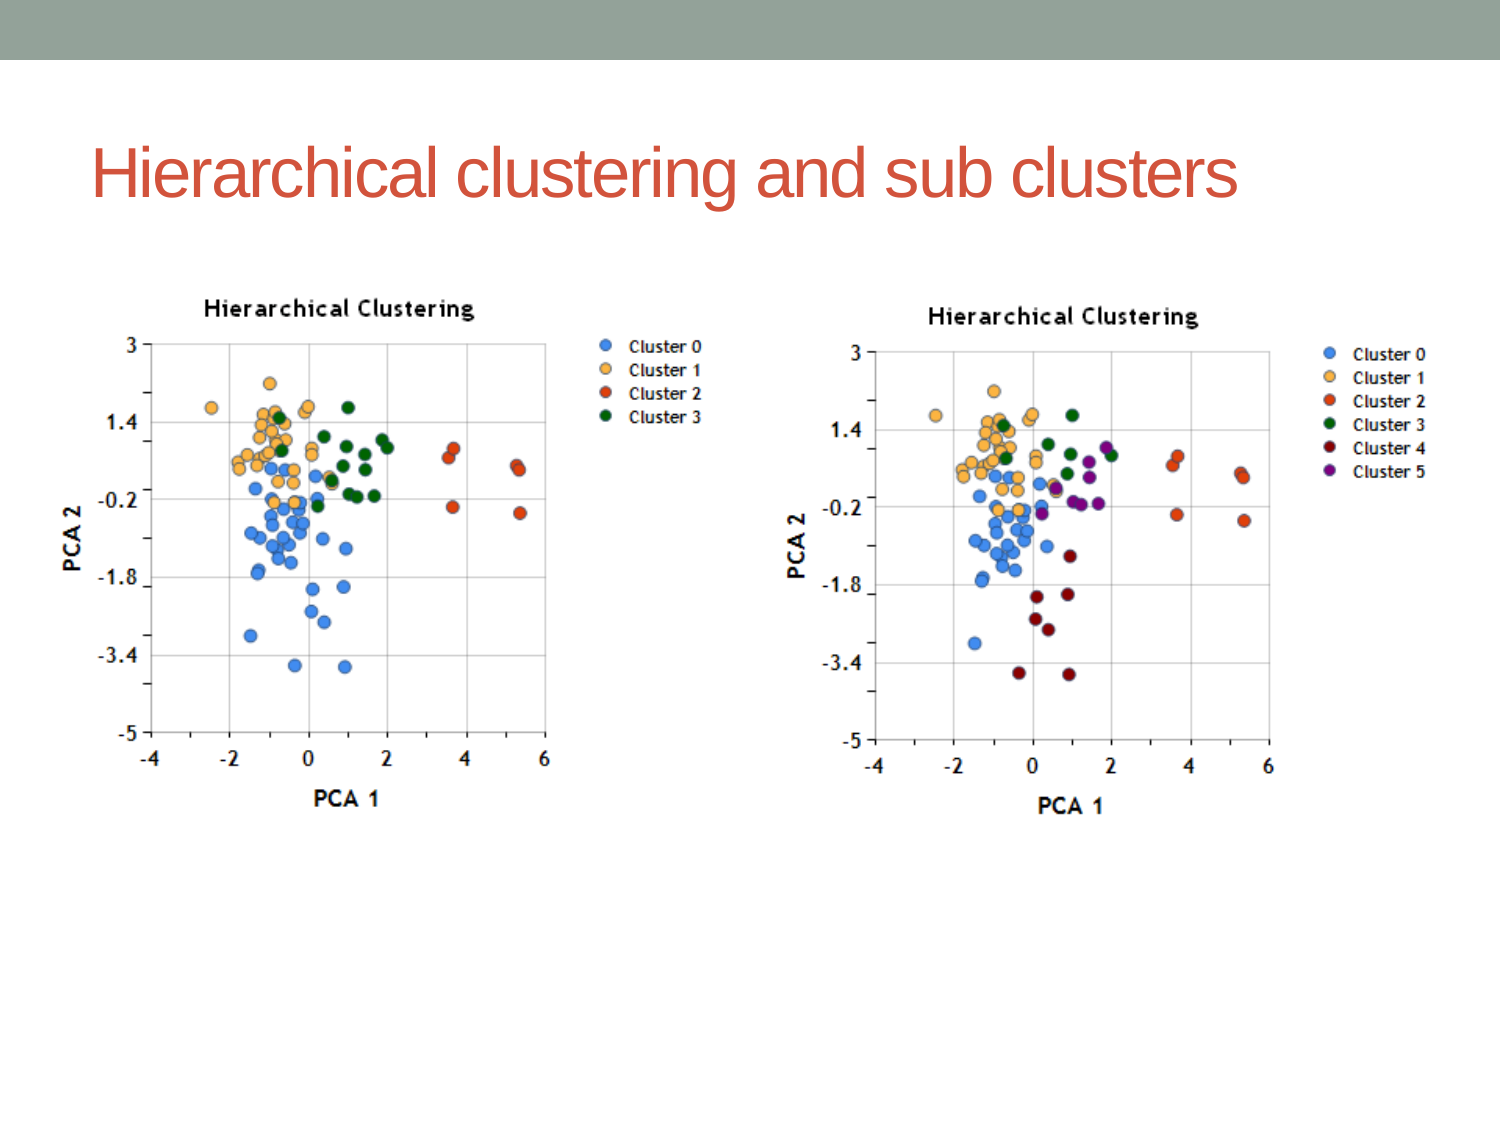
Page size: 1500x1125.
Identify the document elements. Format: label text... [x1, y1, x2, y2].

picture [724, 281, 1459, 844]
title Hierarchical clustering and sub clusters [75, 87, 1425, 250]
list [0, 280, 724, 821]
